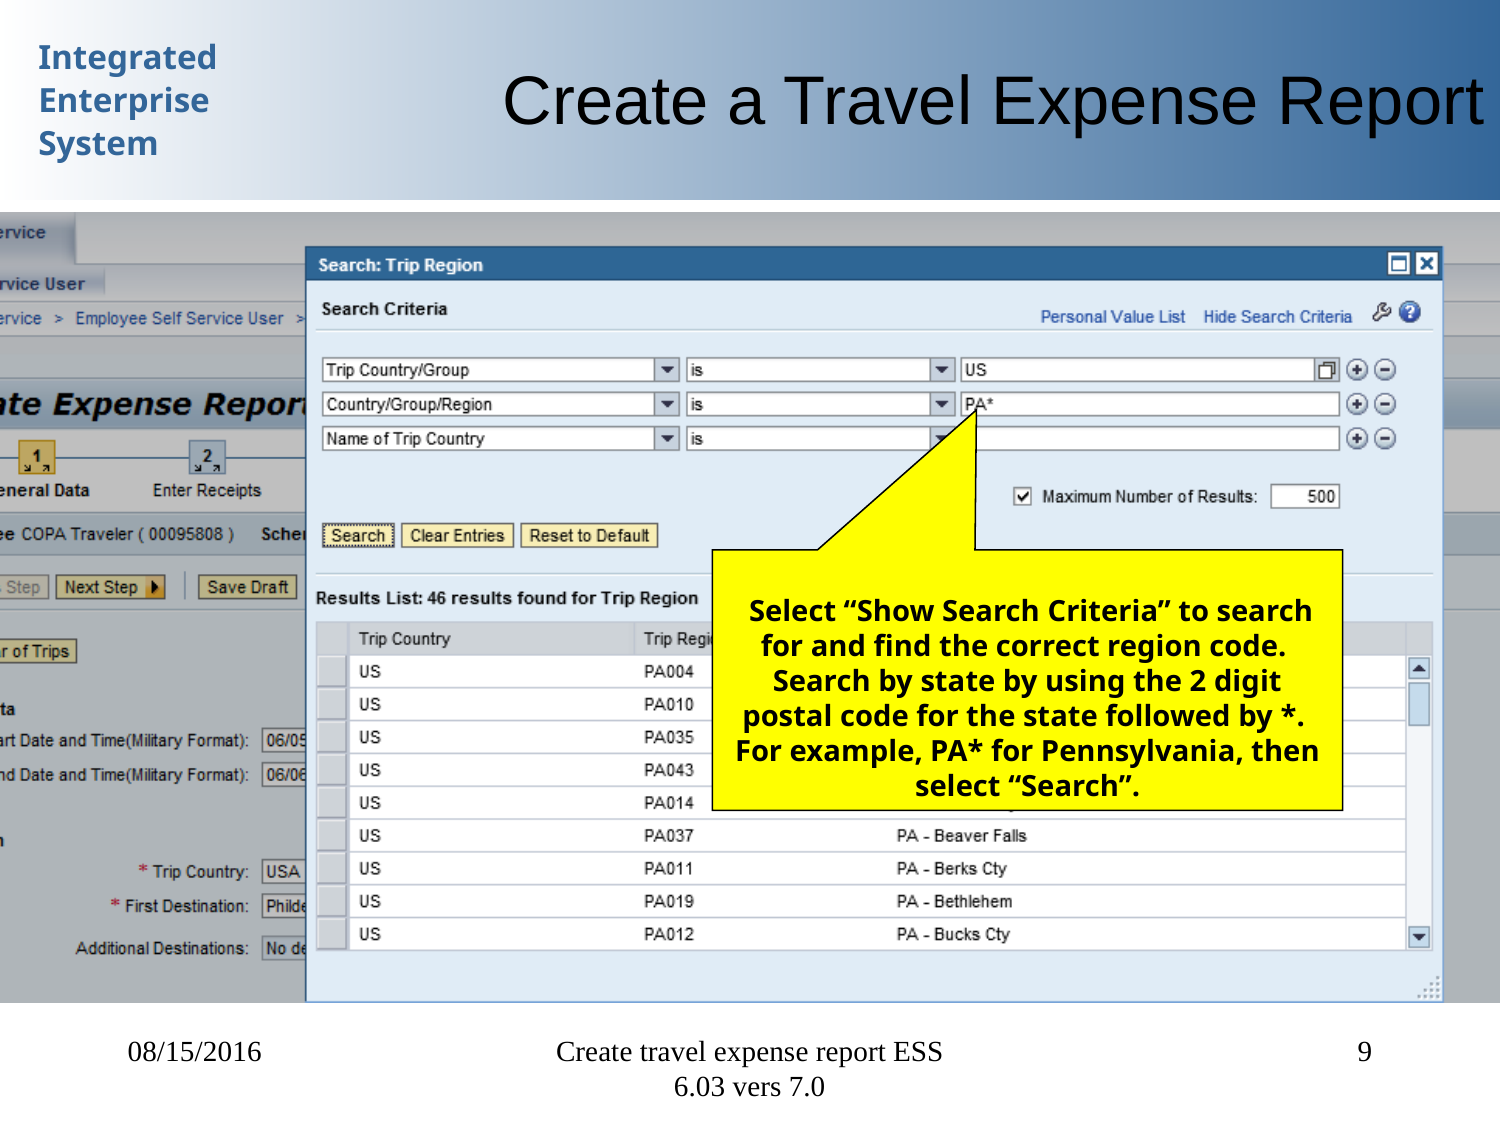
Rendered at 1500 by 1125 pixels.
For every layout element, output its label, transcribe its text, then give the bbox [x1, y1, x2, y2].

slide_number 9 [1074, 1024, 1388, 1101]
title Create a Travel Expense Report [275, 31, 1500, 163]
footer Create travel expense report ESS 6.03 vers 7.0 [512, 1024, 988, 1101]
picture [0, 212, 1500, 1004]
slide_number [112, 1024, 426, 1101]
